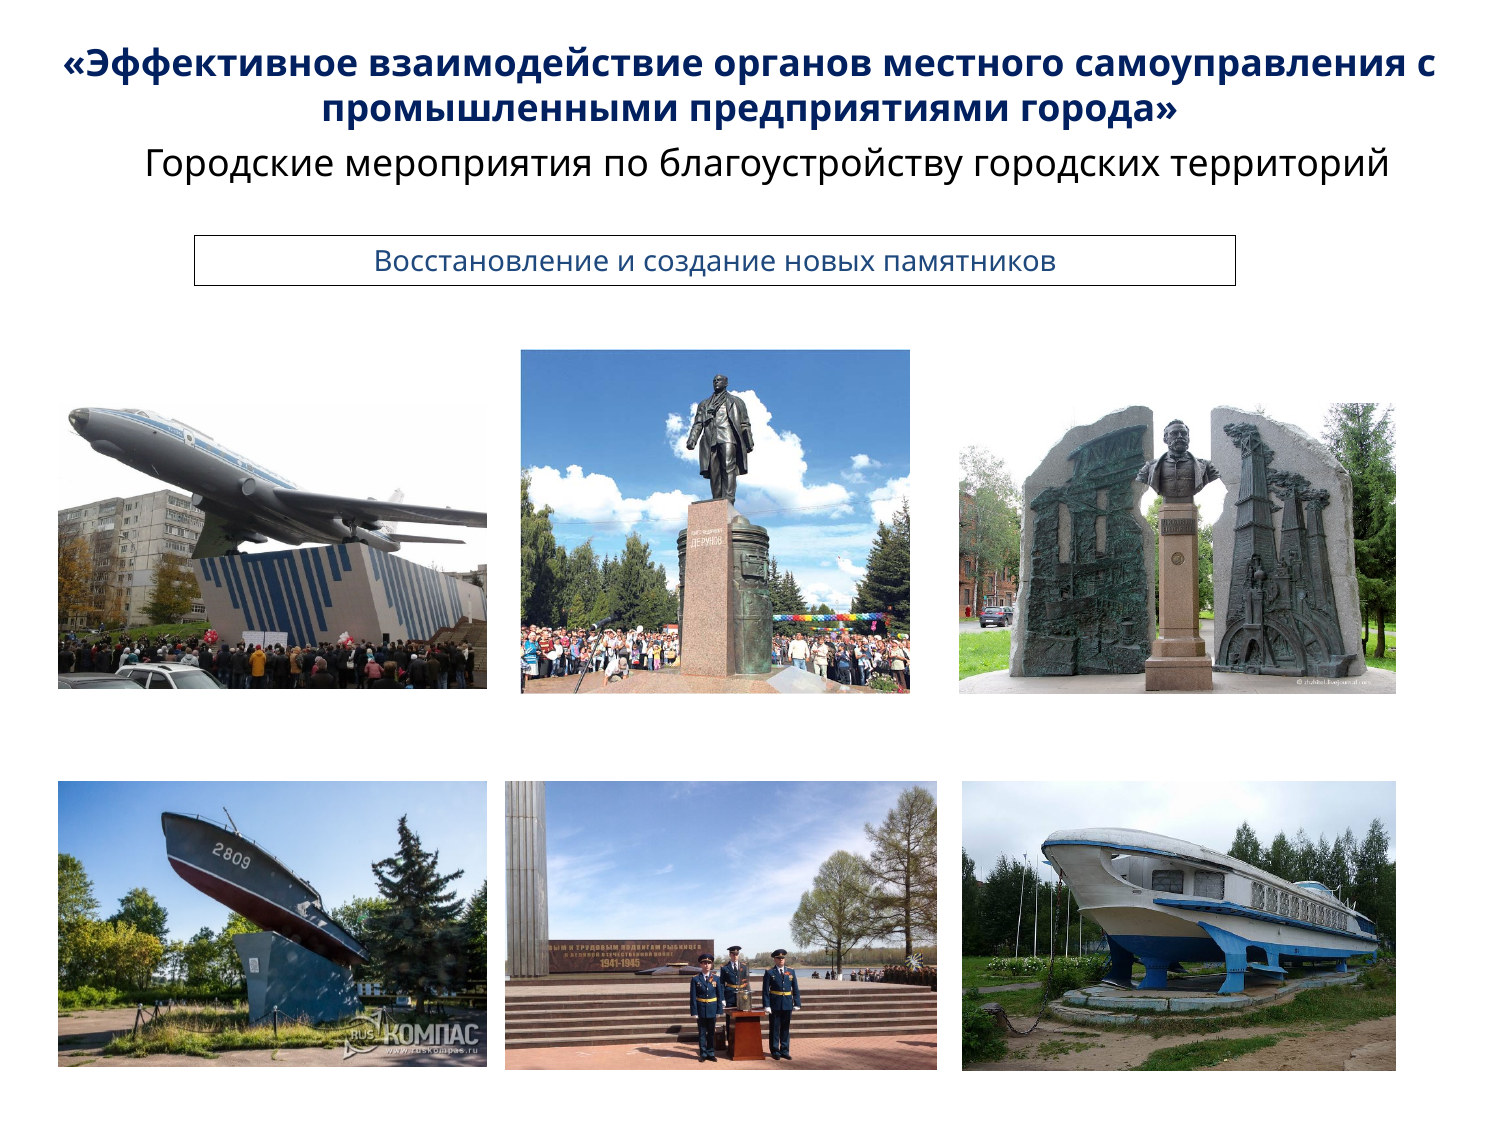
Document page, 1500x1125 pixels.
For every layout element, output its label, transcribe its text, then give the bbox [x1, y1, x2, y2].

text_box «Эффективное взаимодействие органов местного самоуправления с промышленными предприятиями города» [35, 31, 1465, 137]
text_box Городские мероприятия по благоустройству городских территорий [112, 131, 1424, 192]
picture [520, 349, 910, 695]
text_box Восстановление и создание новых памятников [194, 235, 1236, 286]
picture [505, 781, 938, 1070]
picture [962, 781, 1396, 1071]
picture [959, 402, 1396, 694]
picture [58, 781, 487, 1068]
picture [58, 402, 487, 689]
